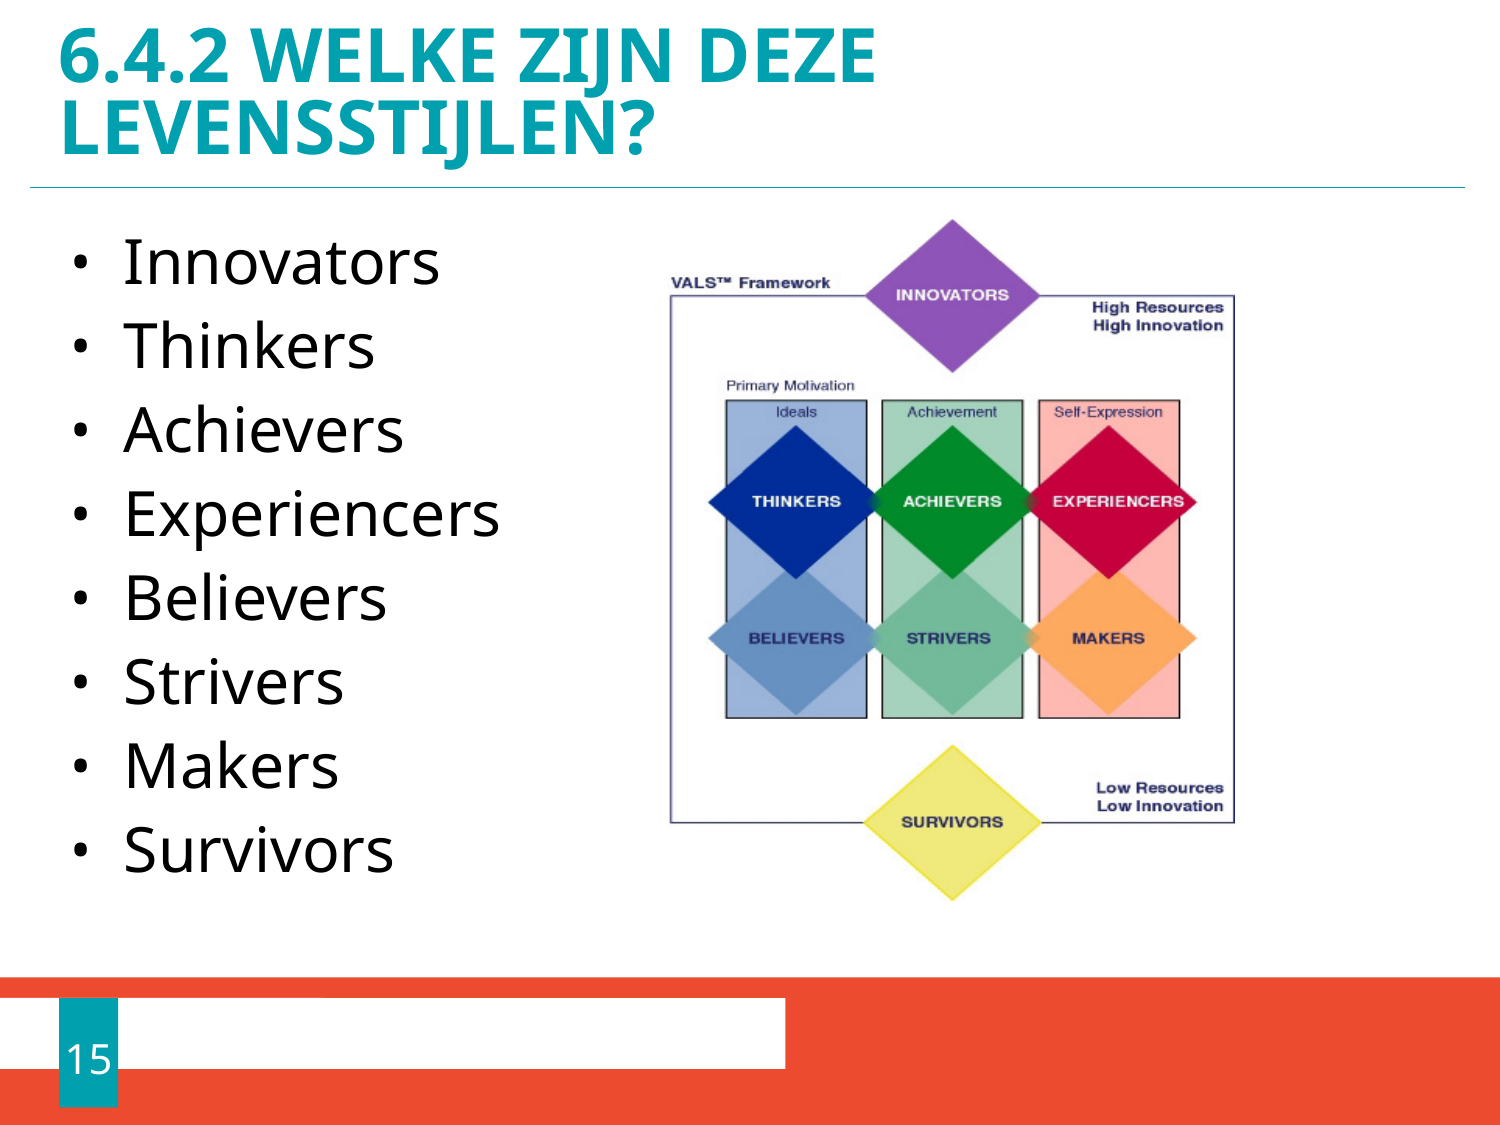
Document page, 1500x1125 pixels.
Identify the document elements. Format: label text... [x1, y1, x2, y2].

list Innovators Thinkers Achievers Experiencers Believers Strivers Makers Survivors [0, 188, 1500, 916]
title 6.4.2 Welke zijn deze levensstijlen? [0, 0, 1500, 188]
picture [667, 219, 1235, 901]
footer [123, 998, 786, 1069]
slide_number 15 [59, 998, 119, 1108]
